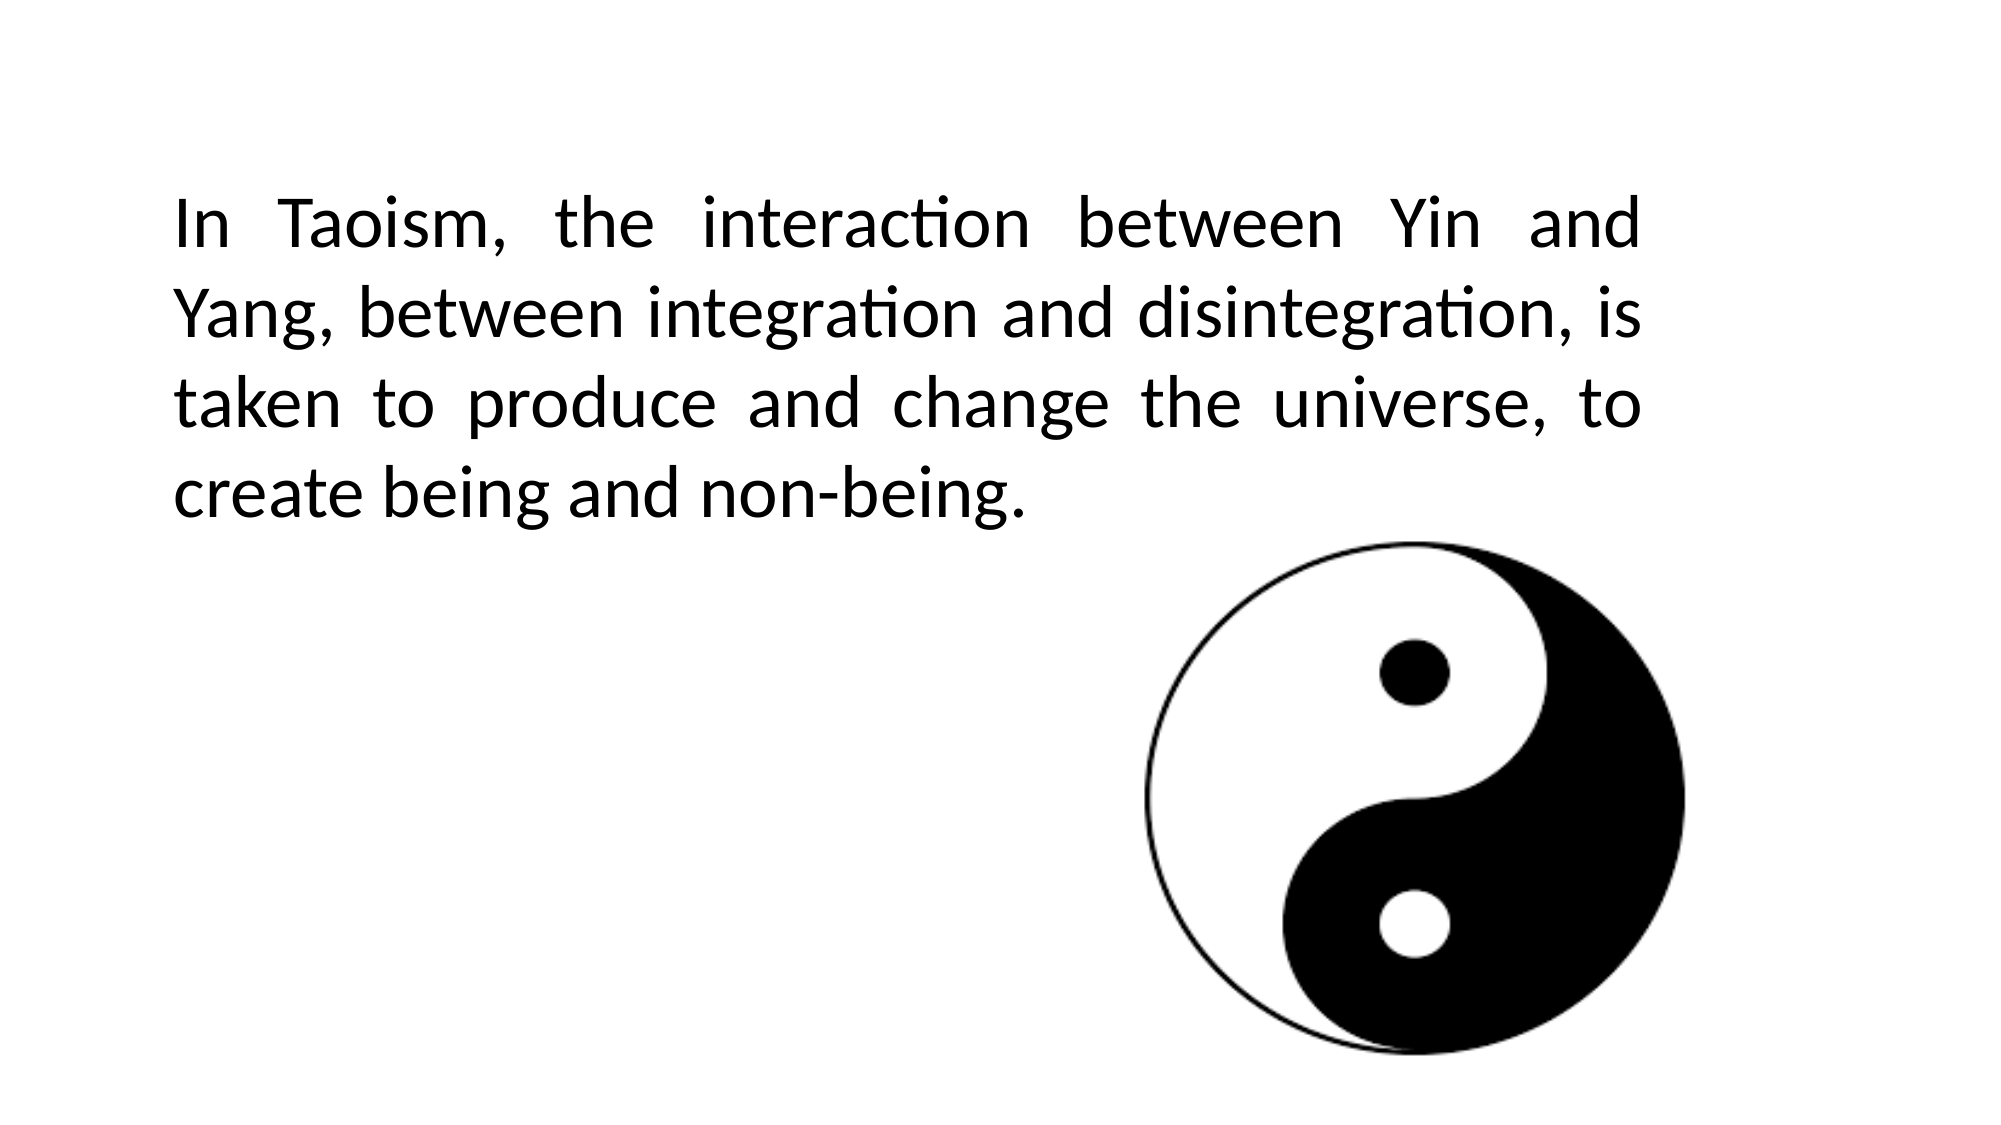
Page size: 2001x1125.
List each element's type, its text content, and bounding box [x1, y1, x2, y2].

picture [1143, 539, 1688, 1059]
title In Taoism, the interaction between Yin and Yang, between integration and disintegration, is taken to produce and change the universe, to create being and non-being. [159, 148, 1660, 541]
